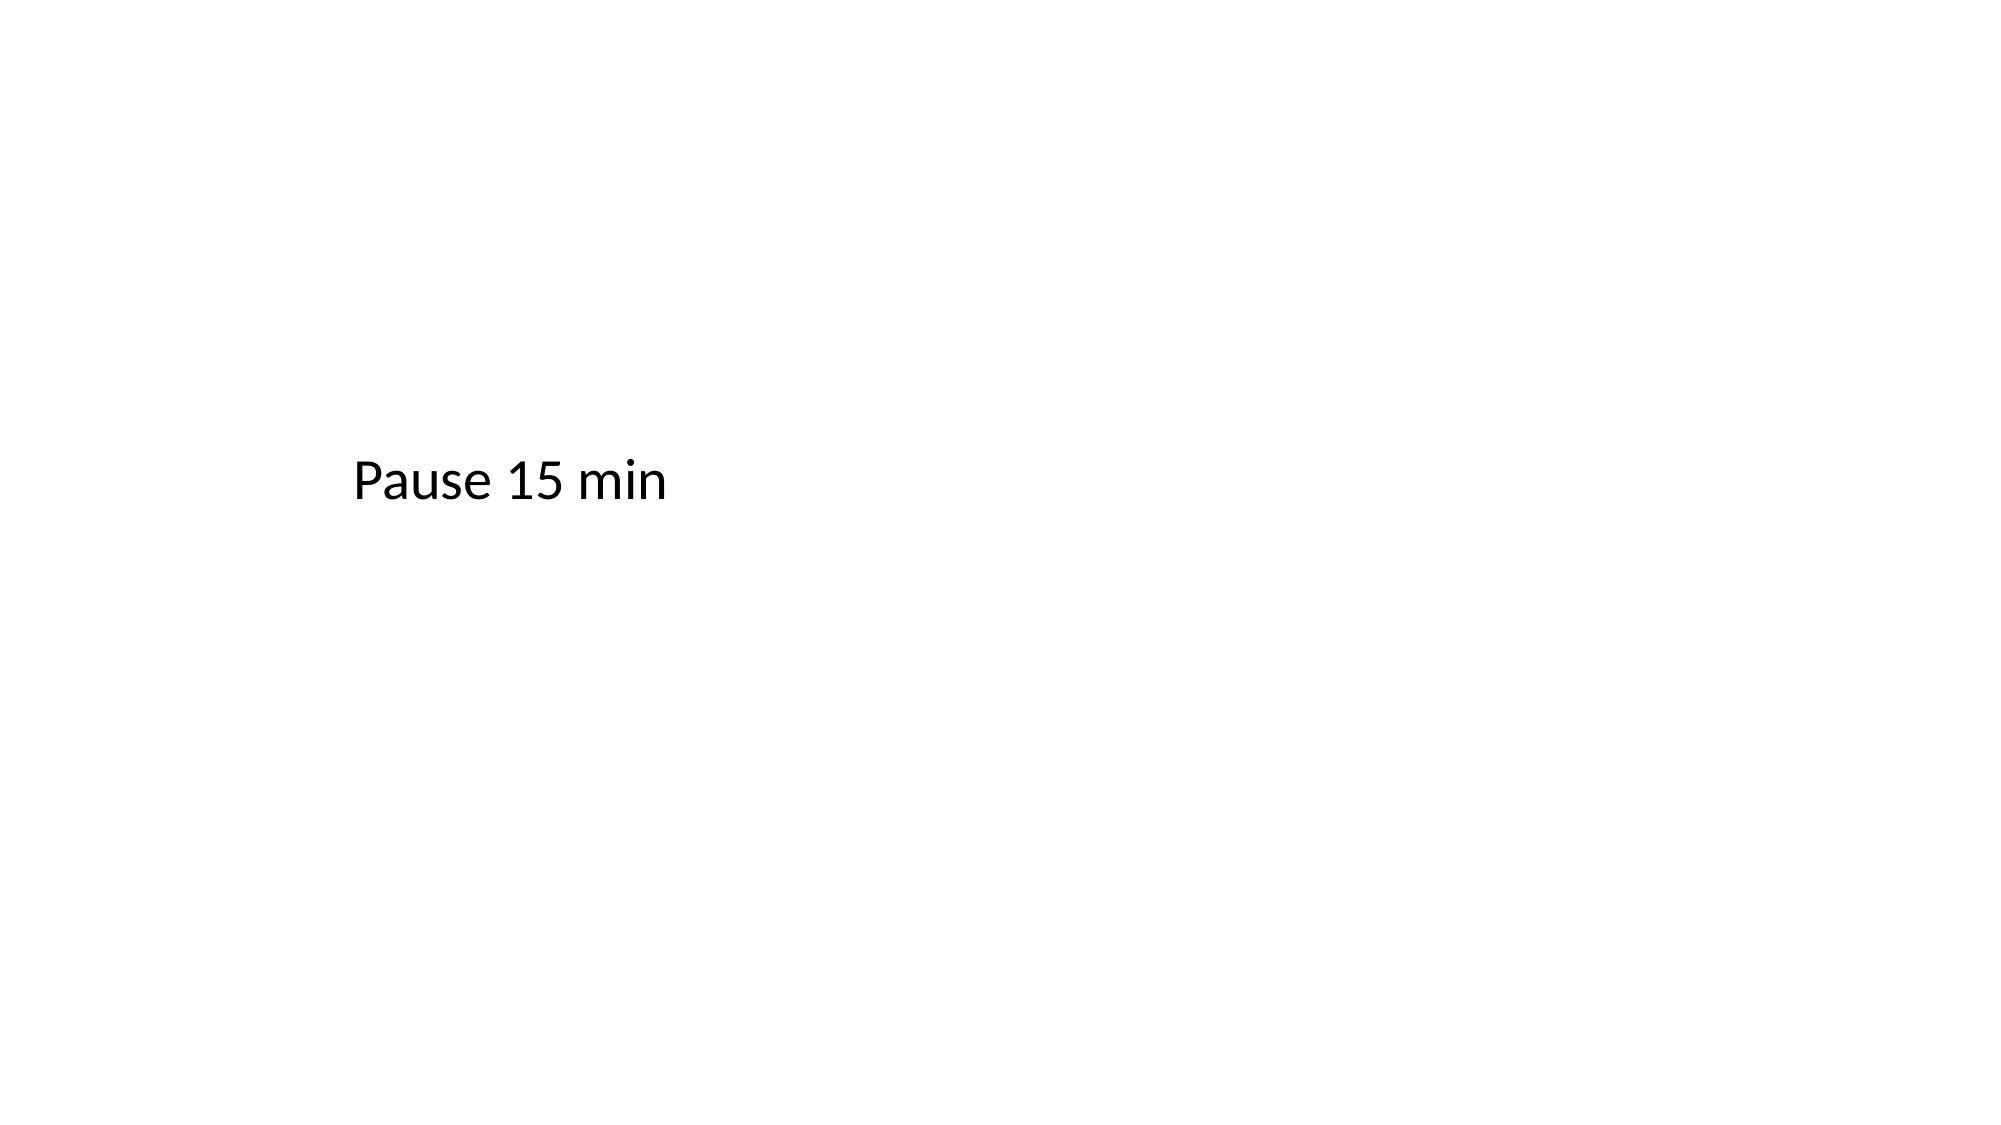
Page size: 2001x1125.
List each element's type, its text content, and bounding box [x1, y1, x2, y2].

subtitle Pause 15 min [338, 267, 1721, 1012]
